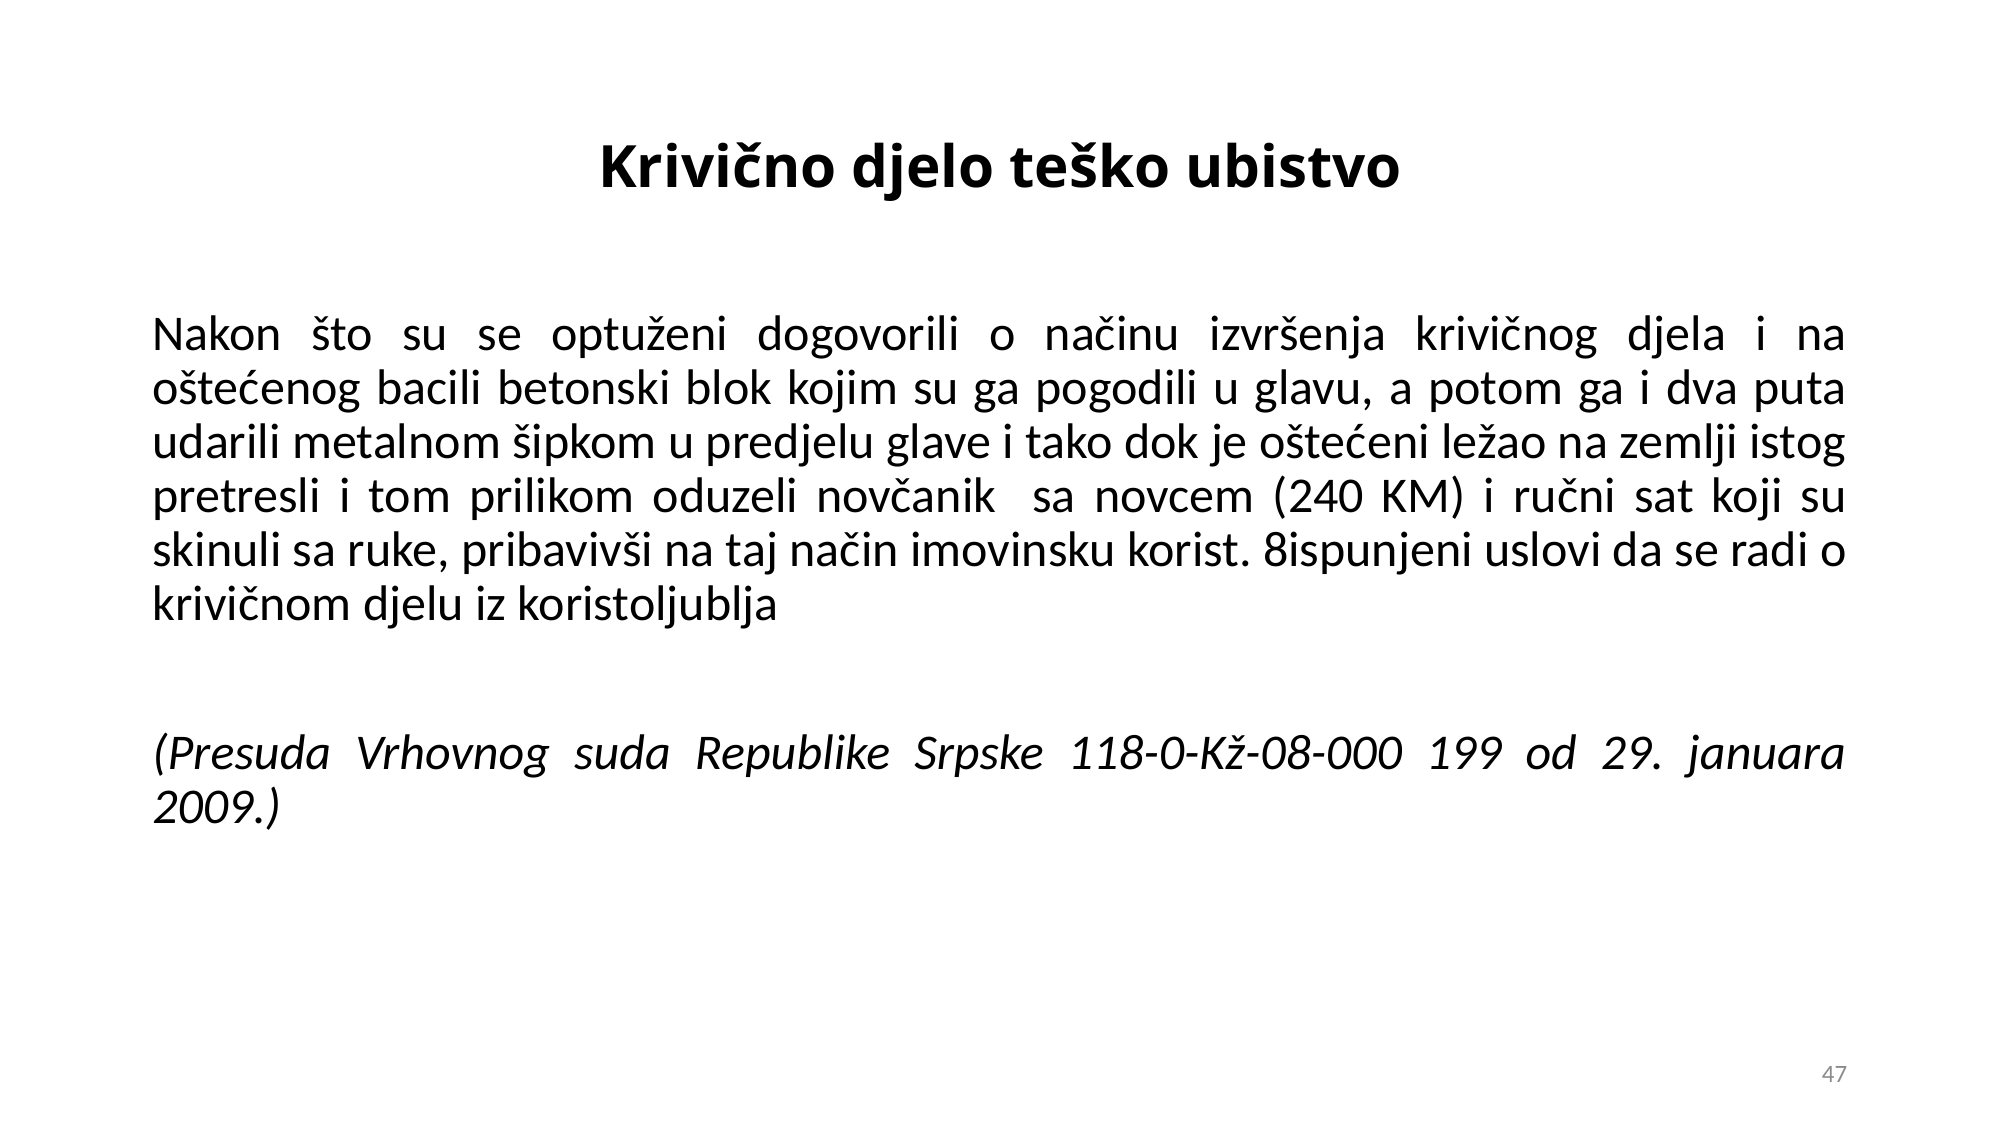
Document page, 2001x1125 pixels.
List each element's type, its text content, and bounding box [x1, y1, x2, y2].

title Krivično djelo teško ubistvo [137, 59, 1863, 278]
list Nakon što su se optuženi dogovorili o načinu izvršenja krivičnog djela i na oštećenog bacili betonski blok kojim su ga pogodili u glavu, a potom ga i dva puta udarili metalnom šipkom u predjelu glave i tako dok je oštećeni ležao na zemlji istog pretresli i tom prilikom oduzeli novčanik sa novcem (240 KM) i ručni sat koji su skinuli sa ruke, pribavivši na taj način imovinsku korist. 8ispunjeni uslovi da se radi o krivičnom djelu iz koristoljublja (Presuda Vrhovnog suda Republike Srpske 118-0-Kž-08-000 199 od 29. januara 2009.) [137, 299, 1863, 1014]
slide_number 47 [1412, 1042, 1863, 1103]
